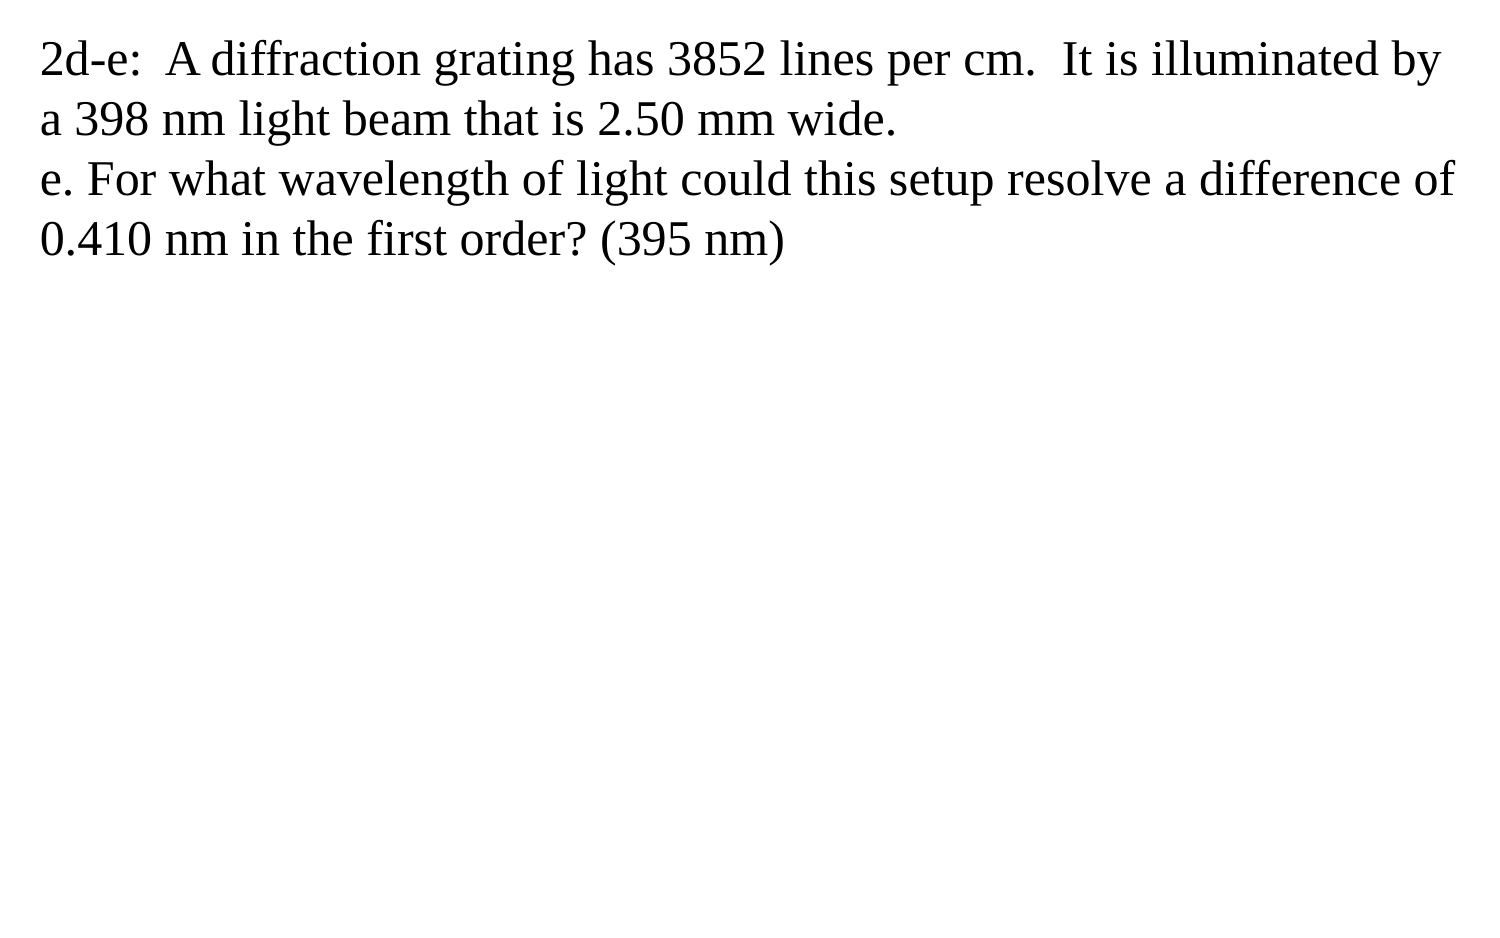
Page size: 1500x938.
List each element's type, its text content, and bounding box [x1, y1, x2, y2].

text_box 2d-e: A diffraction grating has 3852 lines per cm. It is illuminated by a 398 nm light beam that is 2.50 mm wide. e. For what wavelength of light could this setup resolve a difference of 0.410 nm in the first order? (395 nm) [24, 17, 1475, 273]
